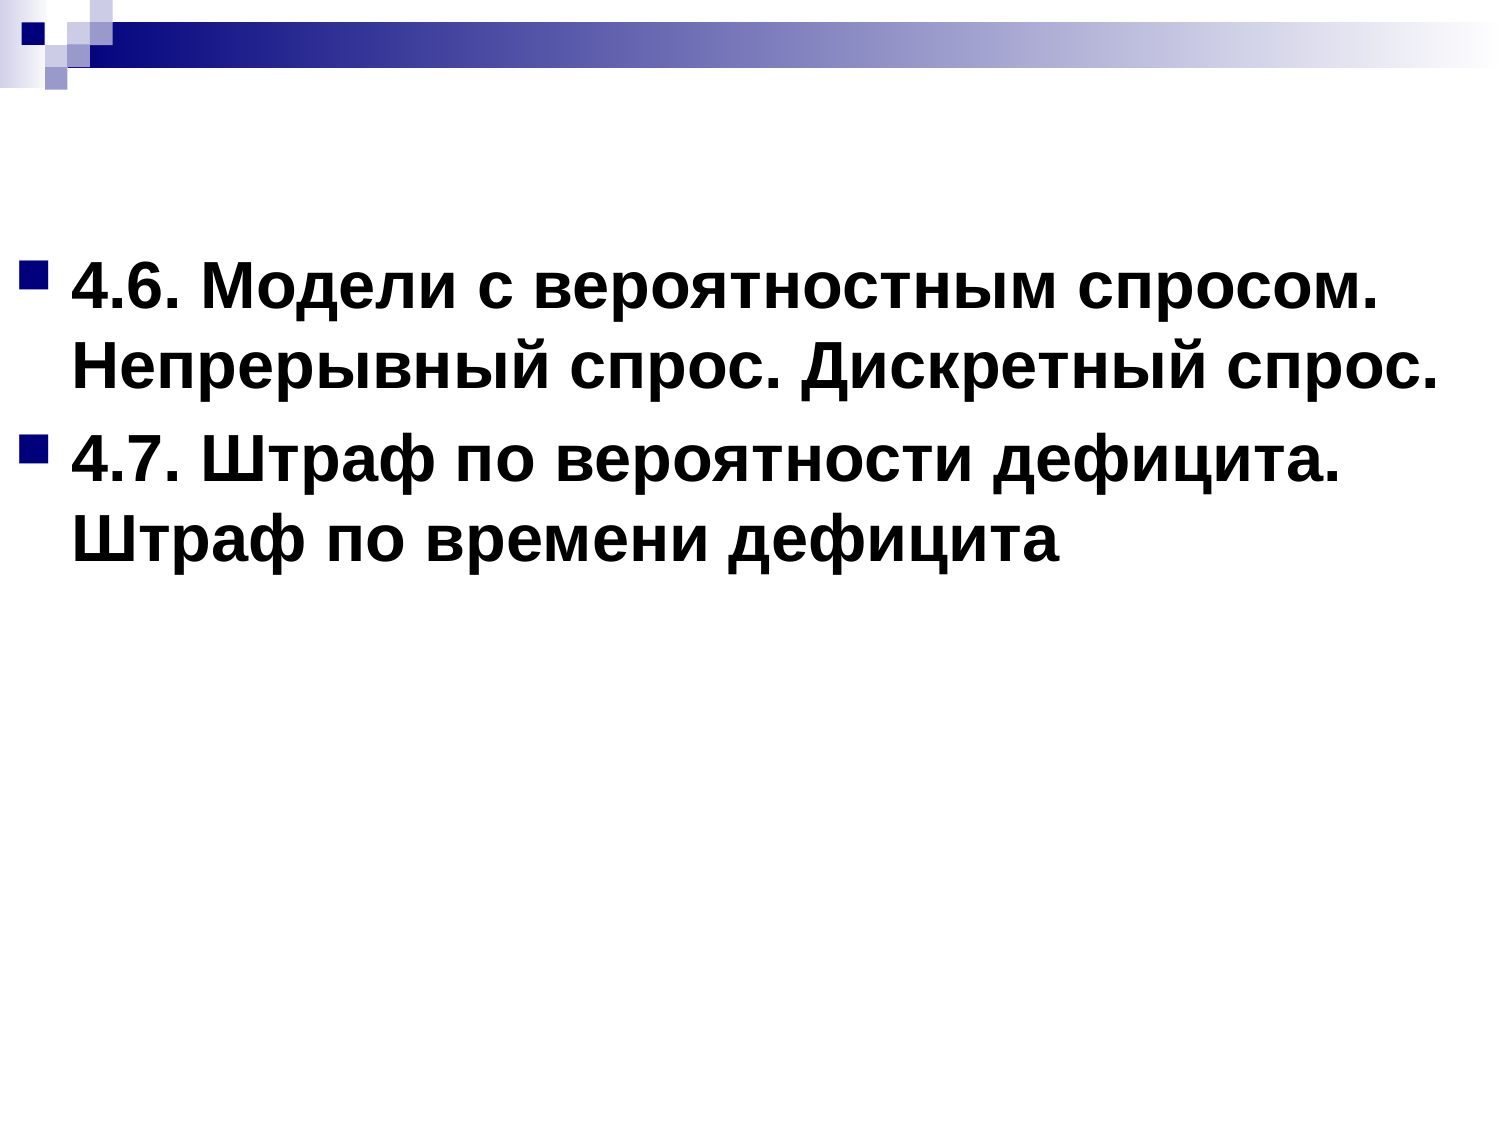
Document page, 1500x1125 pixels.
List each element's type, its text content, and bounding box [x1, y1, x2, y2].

list 4.6. Модели с вероятностным спросом. Непрерывный спрос. Дискретный спрос. 4.7. Штраф по вероятности дефицита. Штраф по времени дефицита [0, 234, 1500, 1125]
